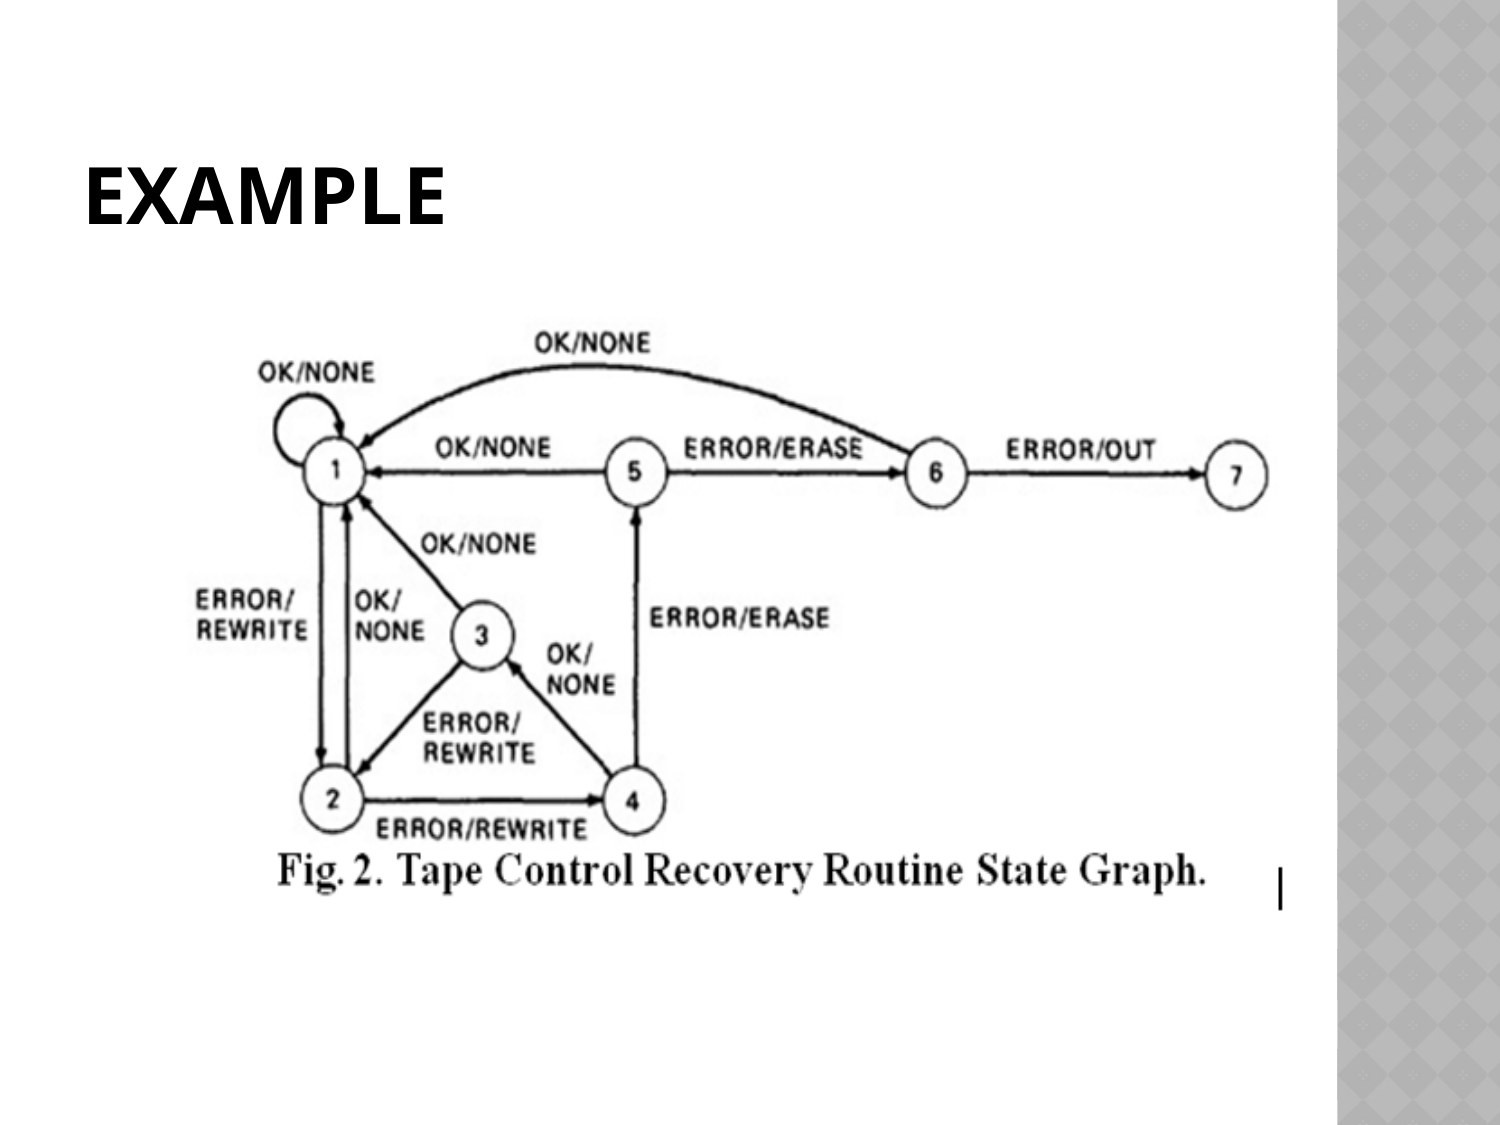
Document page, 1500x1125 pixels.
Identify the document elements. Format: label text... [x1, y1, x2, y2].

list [112, 312, 1288, 926]
title Example [75, 52, 1263, 240]
